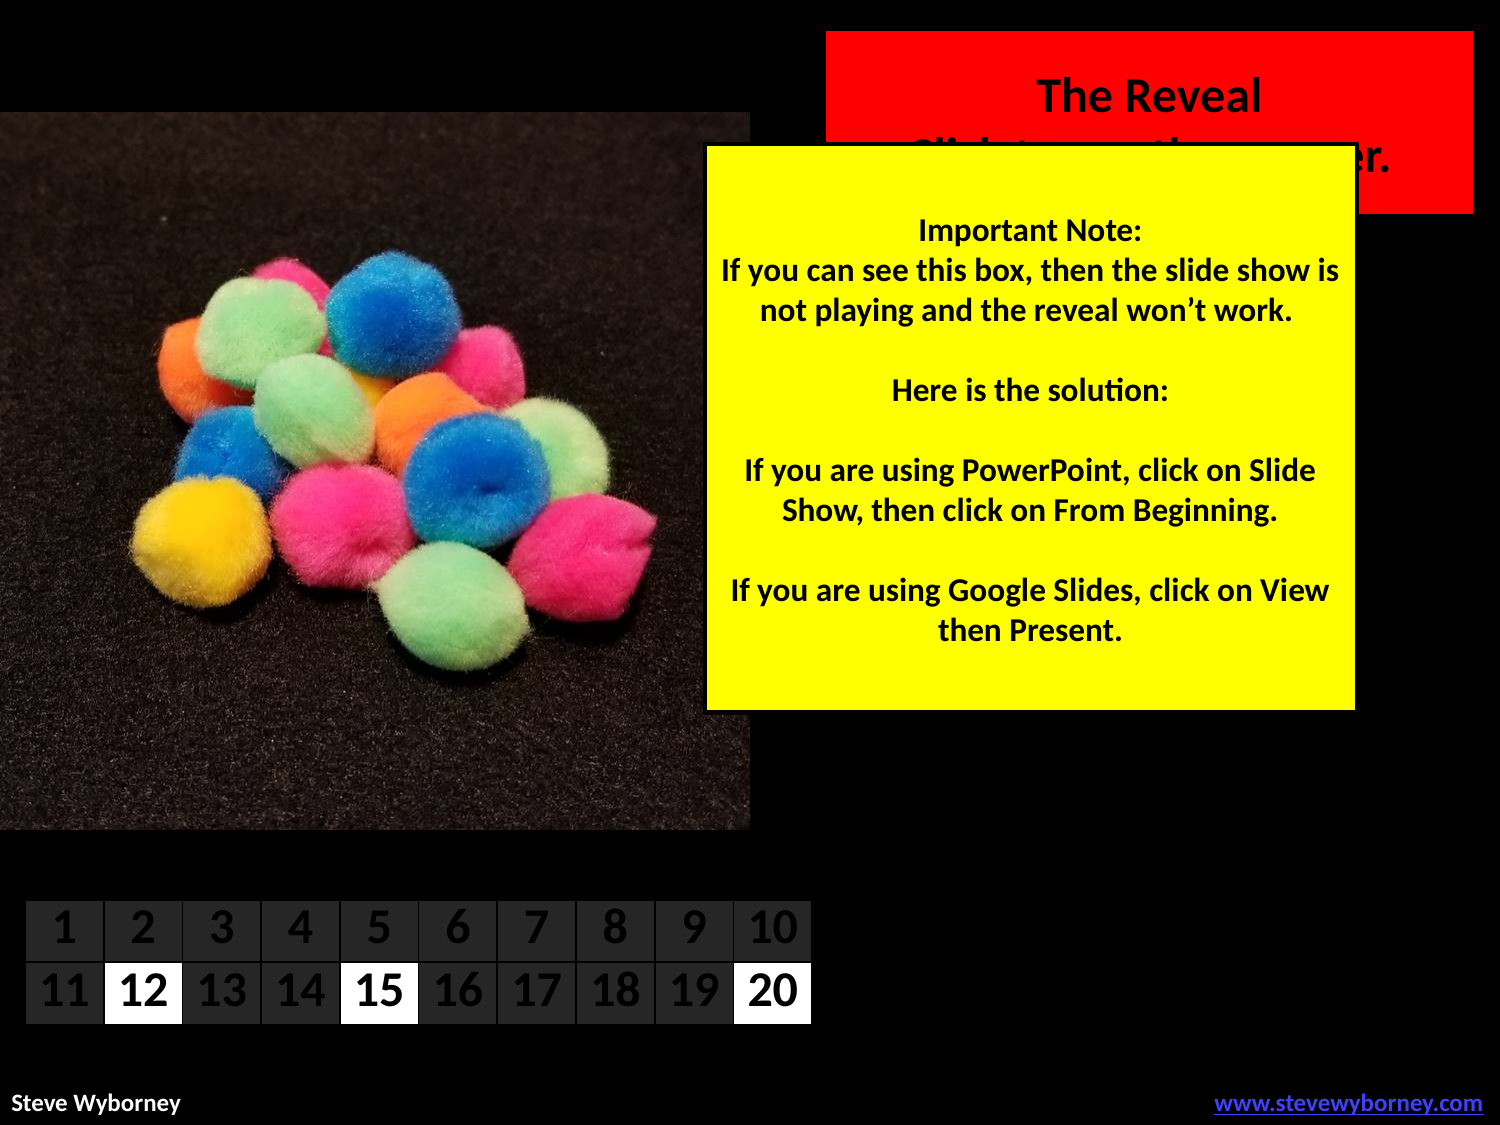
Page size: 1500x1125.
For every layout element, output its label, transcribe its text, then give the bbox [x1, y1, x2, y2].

table_cell 11 [26, 963, 103, 1024]
table_header 2 [105, 901, 182, 961]
table_cell 14 [262, 963, 339, 1024]
table_header 7 [498, 901, 575, 961]
table_header 6 [419, 901, 496, 961]
table_cell 13 [183, 963, 260, 1024]
table_cell 18 [577, 963, 654, 1024]
text_box 15 pompoms [823, 23, 1479, 215]
table_header 9 [656, 901, 733, 961]
table_header 5 [341, 901, 418, 961]
table_cell 15 [341, 963, 418, 1024]
text_box Important Note: If you can see this box, then the slide show is not playing and the reveal won’t work. Here is the solution: If you are using PowerPoint, click on Slide Show, then click on From Beginning. If you are using Google Slides, click on View then Present. [754, 142, 1359, 715]
table_header 8 [577, 901, 654, 961]
table_header 10 [734, 901, 811, 961]
table_cell 17 [498, 963, 575, 1024]
table_cell 12 [105, 963, 182, 1024]
table_cell 19 [656, 963, 733, 1024]
table_header 4 [262, 901, 339, 961]
picture [0, 112, 751, 830]
table_header 3 [183, 901, 260, 961]
table_cell 16 [419, 963, 496, 1024]
table_header 1 [26, 901, 103, 961]
table_cell 20 [734, 963, 811, 1024]
text_box Steve Wyborney [0, 1079, 196, 1125]
text_box www.stevewyborney.com [1199, 1079, 1499, 1125]
text_box The Reveal Click to see the answer. [821, 27, 1478, 218]
